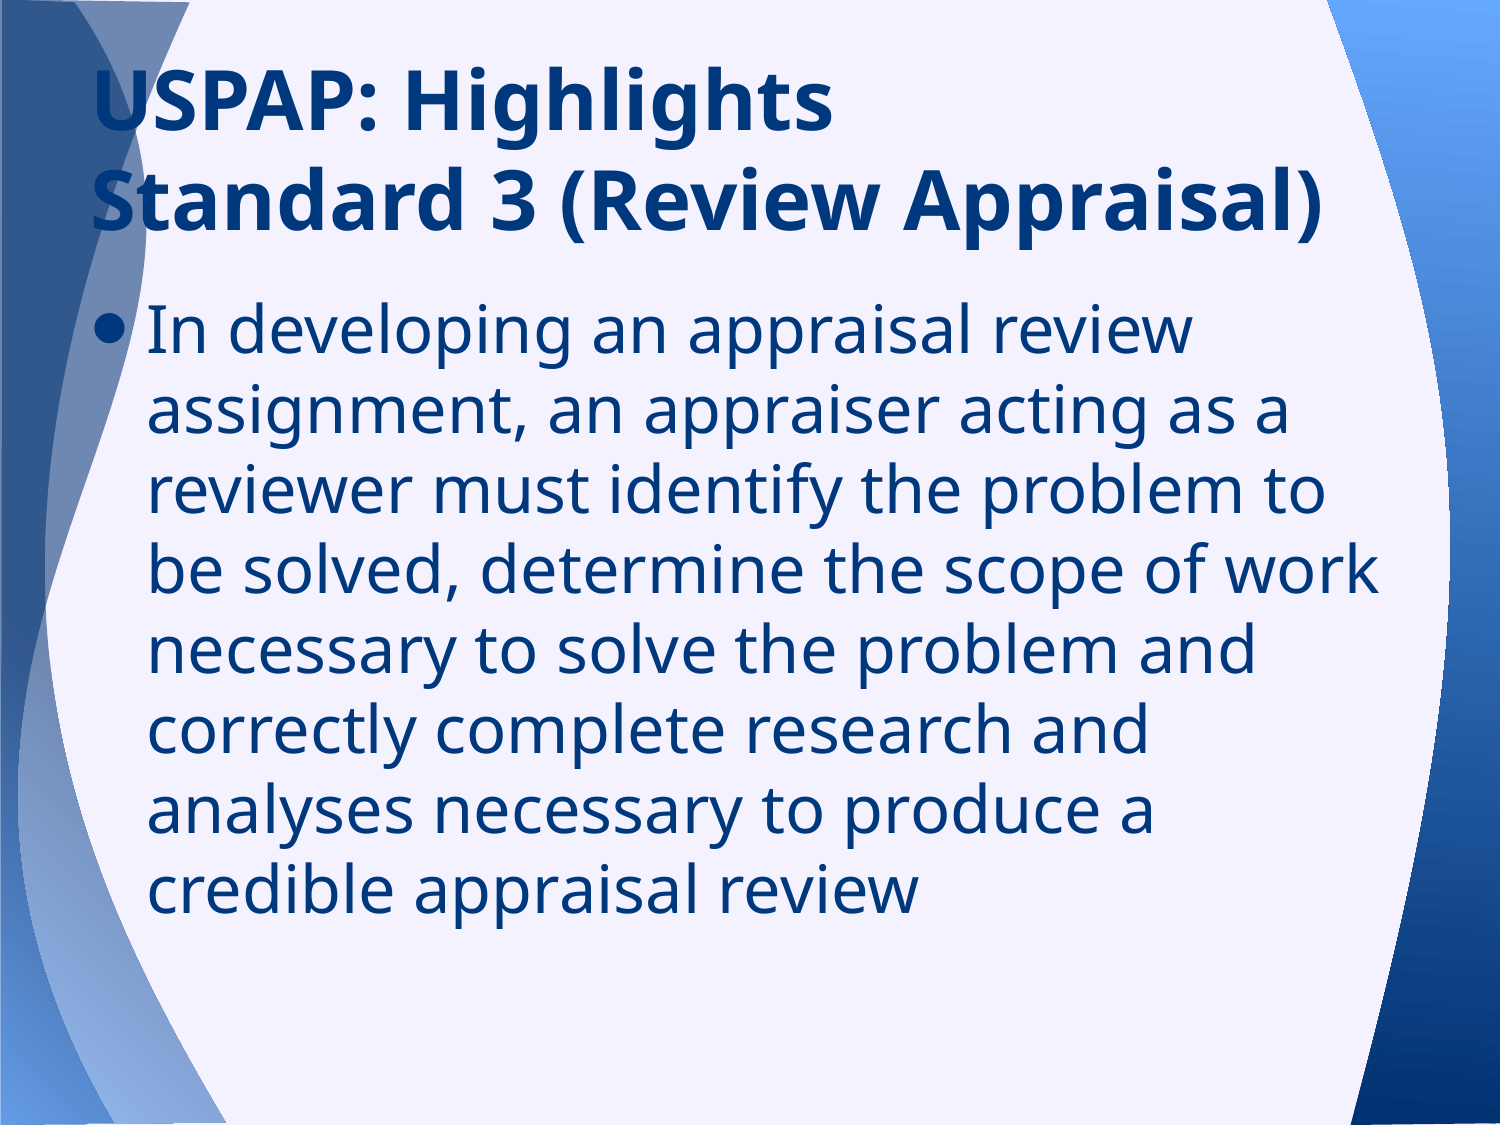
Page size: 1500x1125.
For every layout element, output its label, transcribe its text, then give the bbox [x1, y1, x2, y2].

list In developing an appraisal review assignment, an appraiser acting as a reviewer must identify the problem to be solved, determine the scope of work necessary to solve the problem and correctly complete research and analyses necessary to produce a credible appraisal review [75, 272, 1425, 1067]
title USPAP: Highlights Standard 3 (Review Appraisal) [75, 45, 1425, 263]
